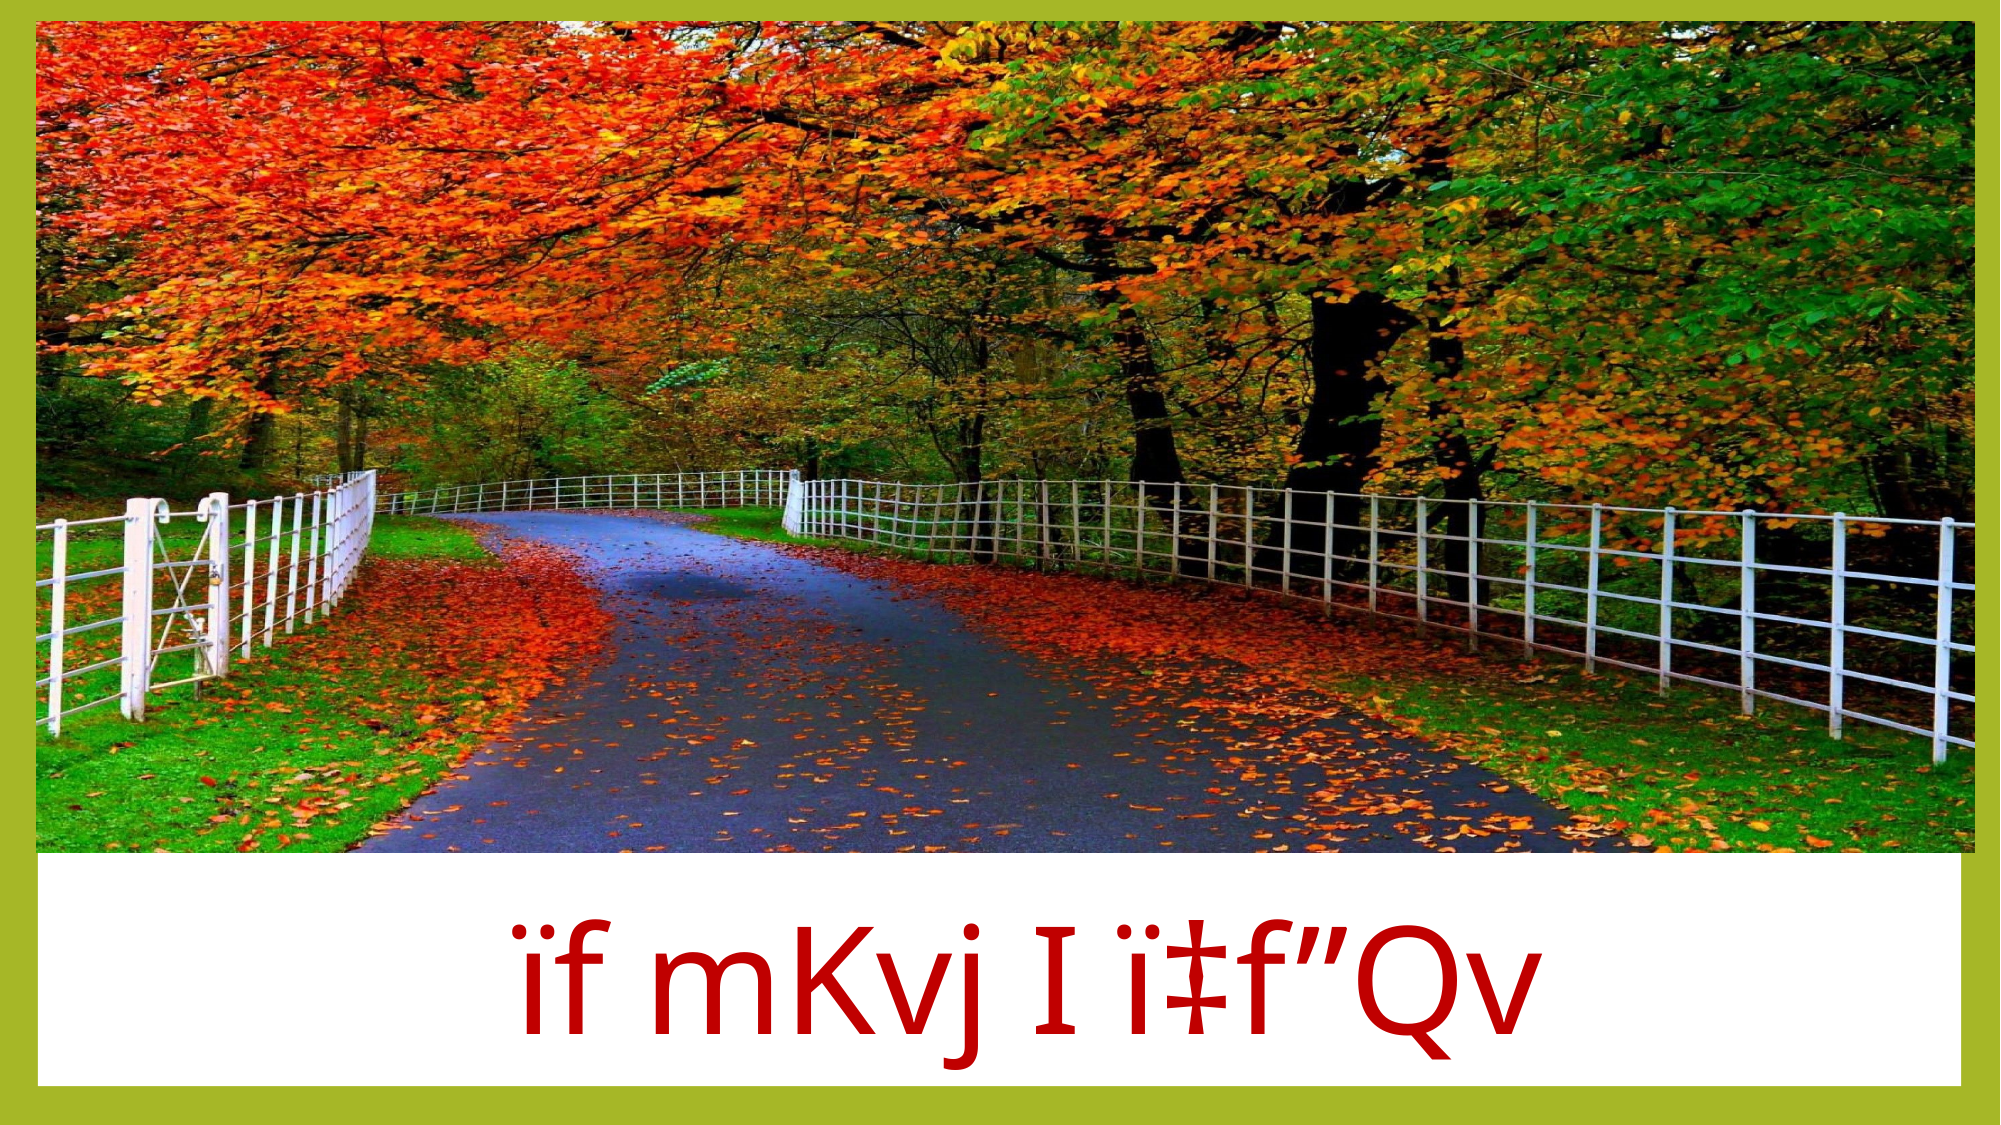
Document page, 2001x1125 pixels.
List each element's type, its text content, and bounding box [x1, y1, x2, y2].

picture [36, 20, 1975, 854]
text_box ïf mKvj I ï‡f”Qv [499, 877, 1559, 1072]
